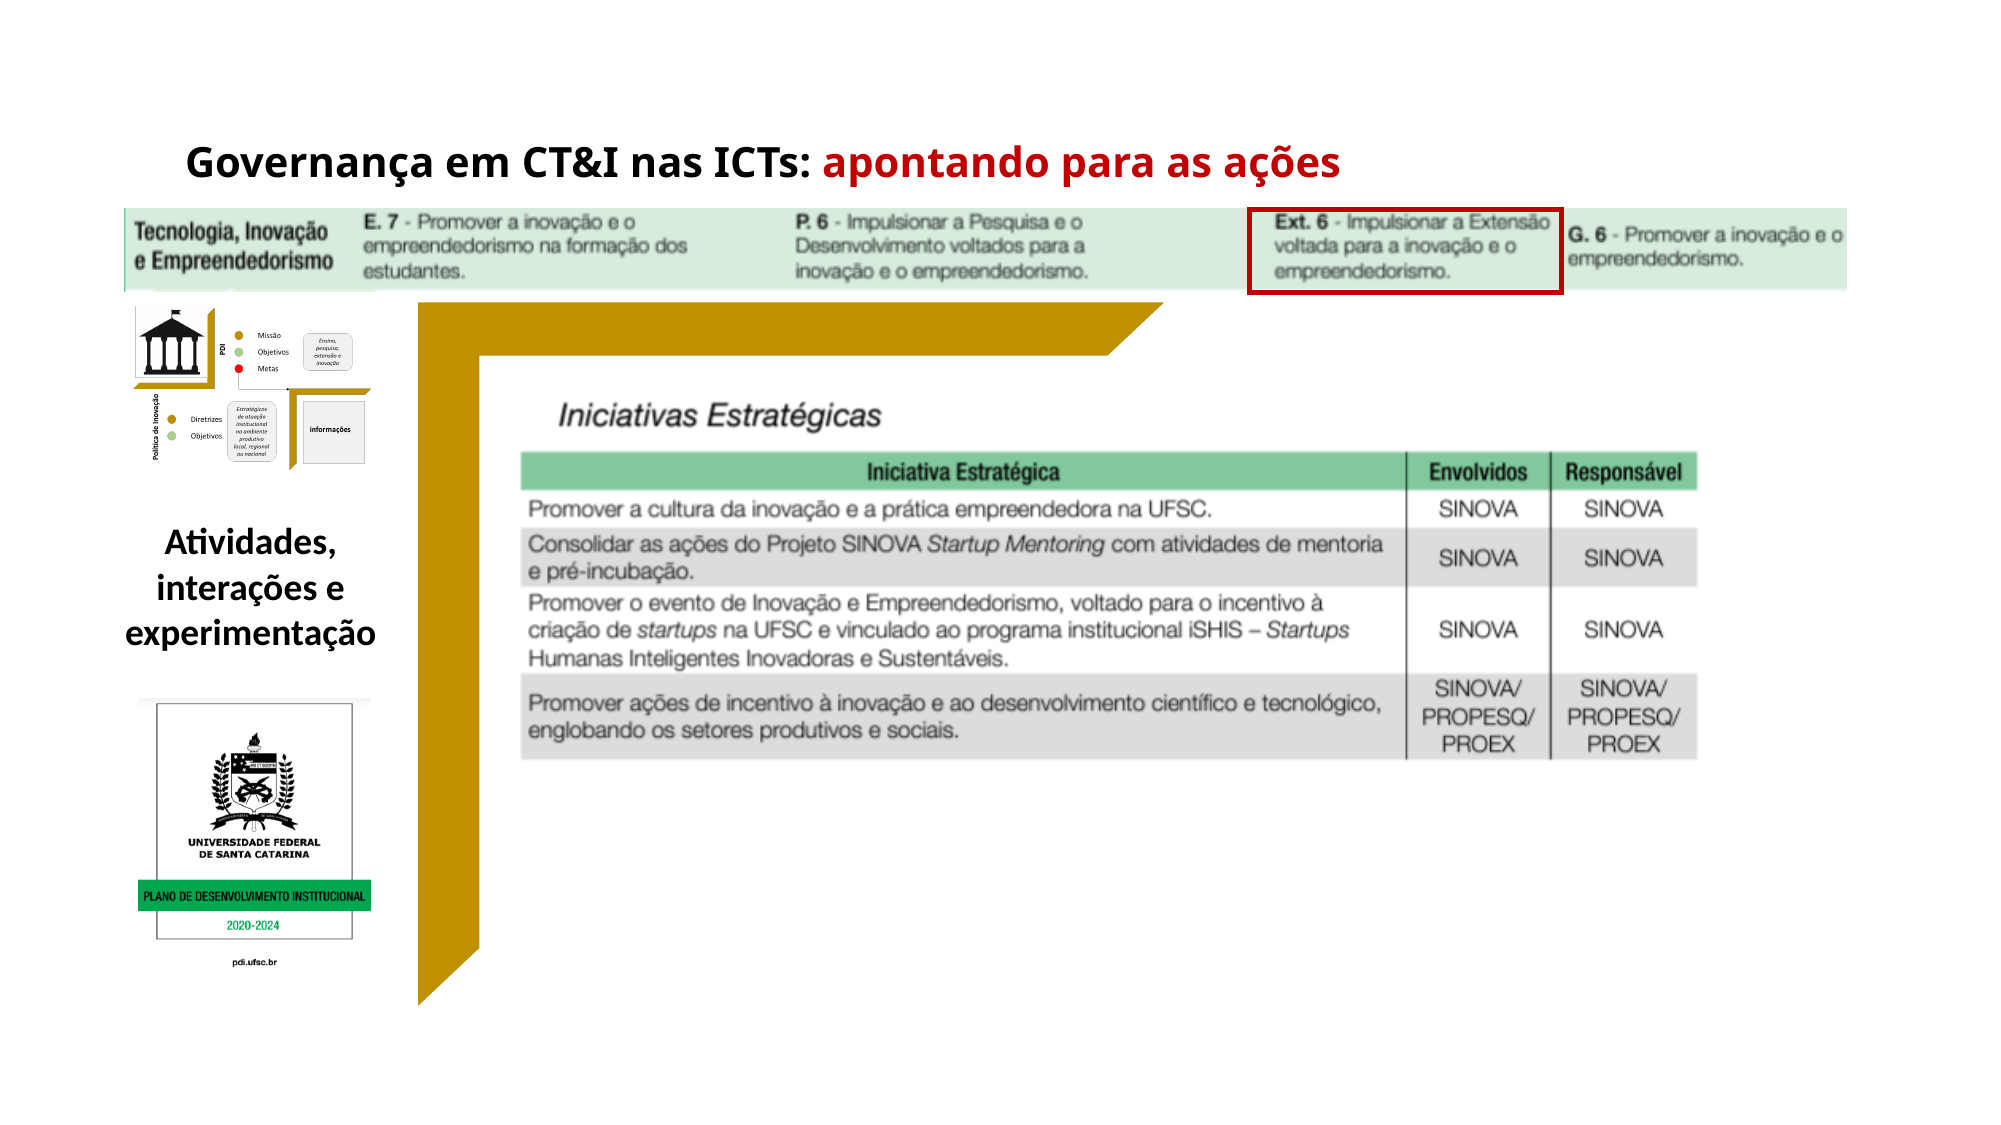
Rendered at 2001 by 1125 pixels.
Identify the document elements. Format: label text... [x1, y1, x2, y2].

text_box Atividades, interações e experimentação [109, 510, 392, 660]
picture [500, 386, 1703, 771]
picture [138, 697, 371, 971]
text_box [417, 301, 1167, 1009]
picture [133, 306, 371, 470]
text_box Governança em CT&I nas ICTs: apontando para as ações [83, 133, 1443, 224]
picture [124, 208, 1847, 292]
